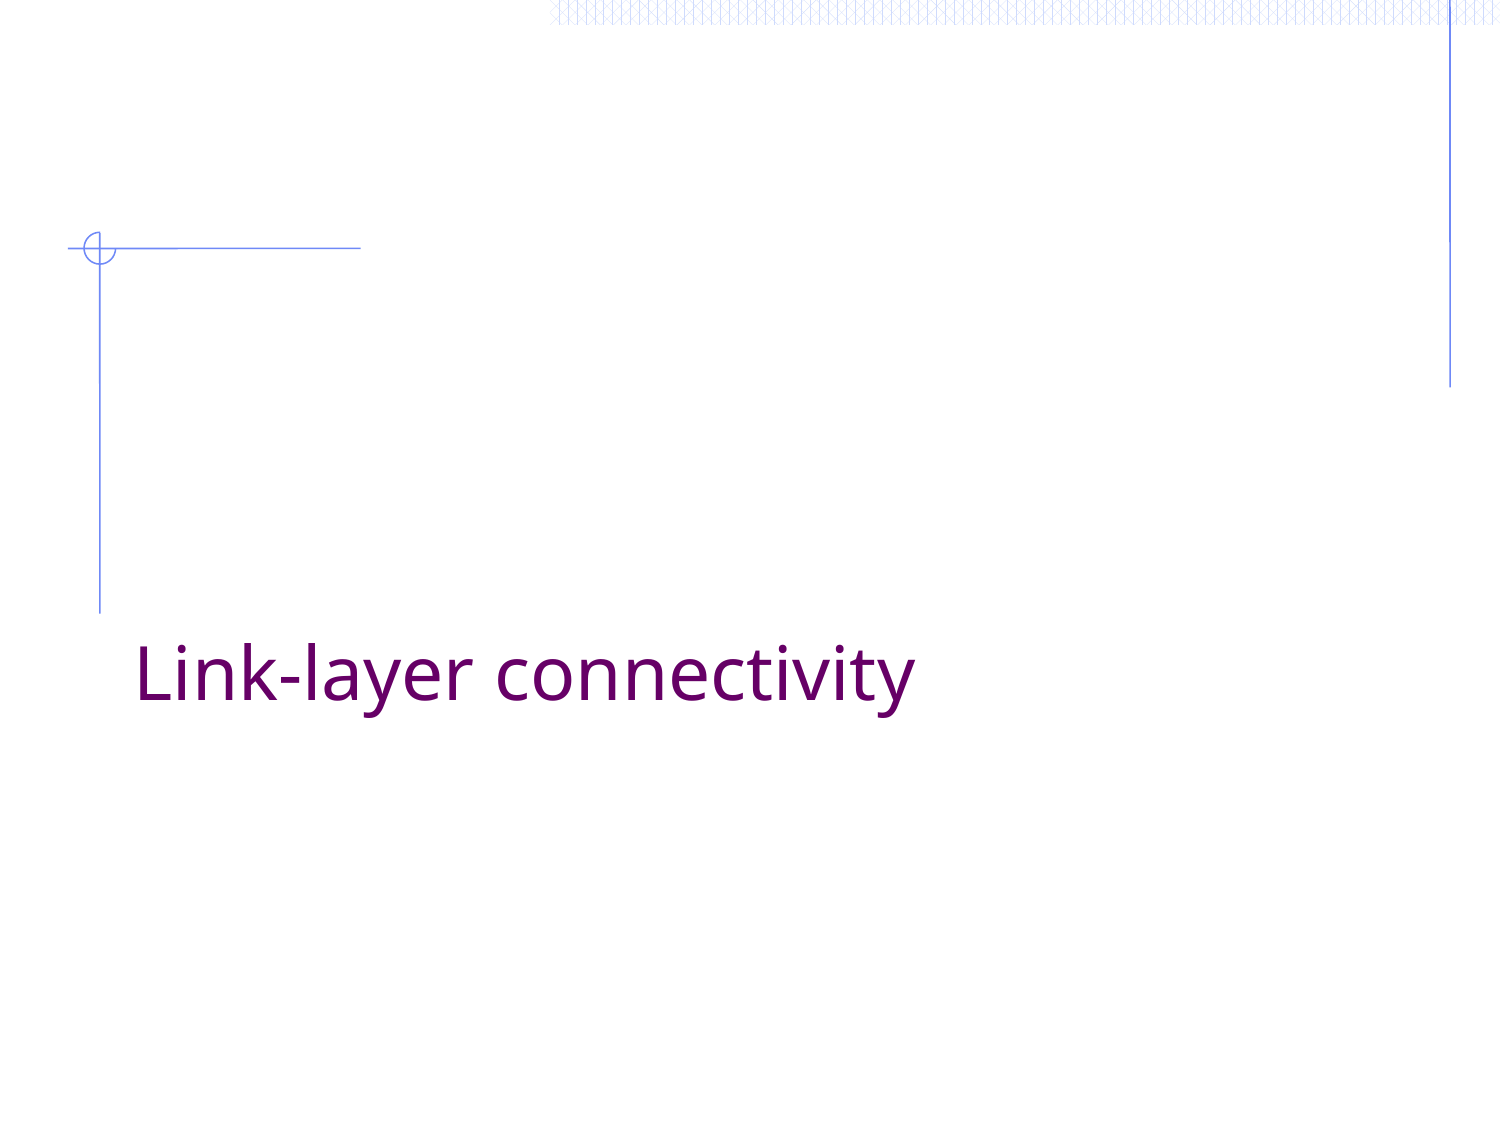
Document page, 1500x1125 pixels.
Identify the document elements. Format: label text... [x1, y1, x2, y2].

list Link-layer connectivity [118, 476, 1394, 724]
